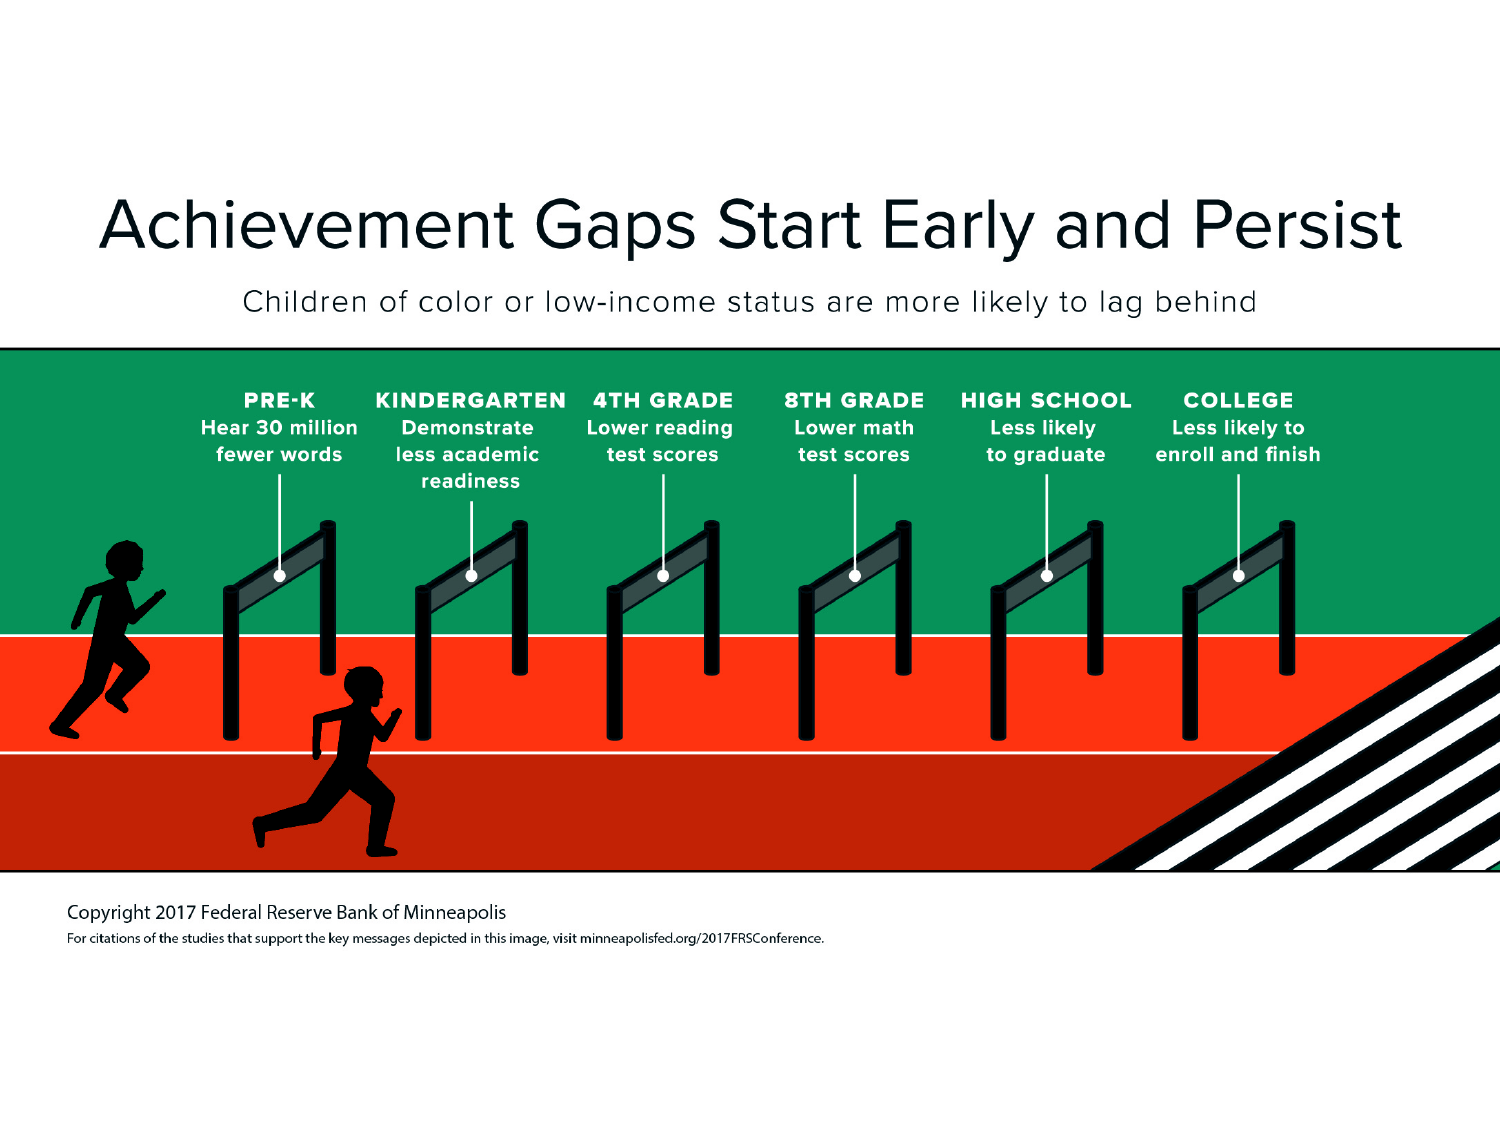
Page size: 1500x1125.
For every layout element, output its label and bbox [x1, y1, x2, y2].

picture [0, 122, 1500, 1002]
